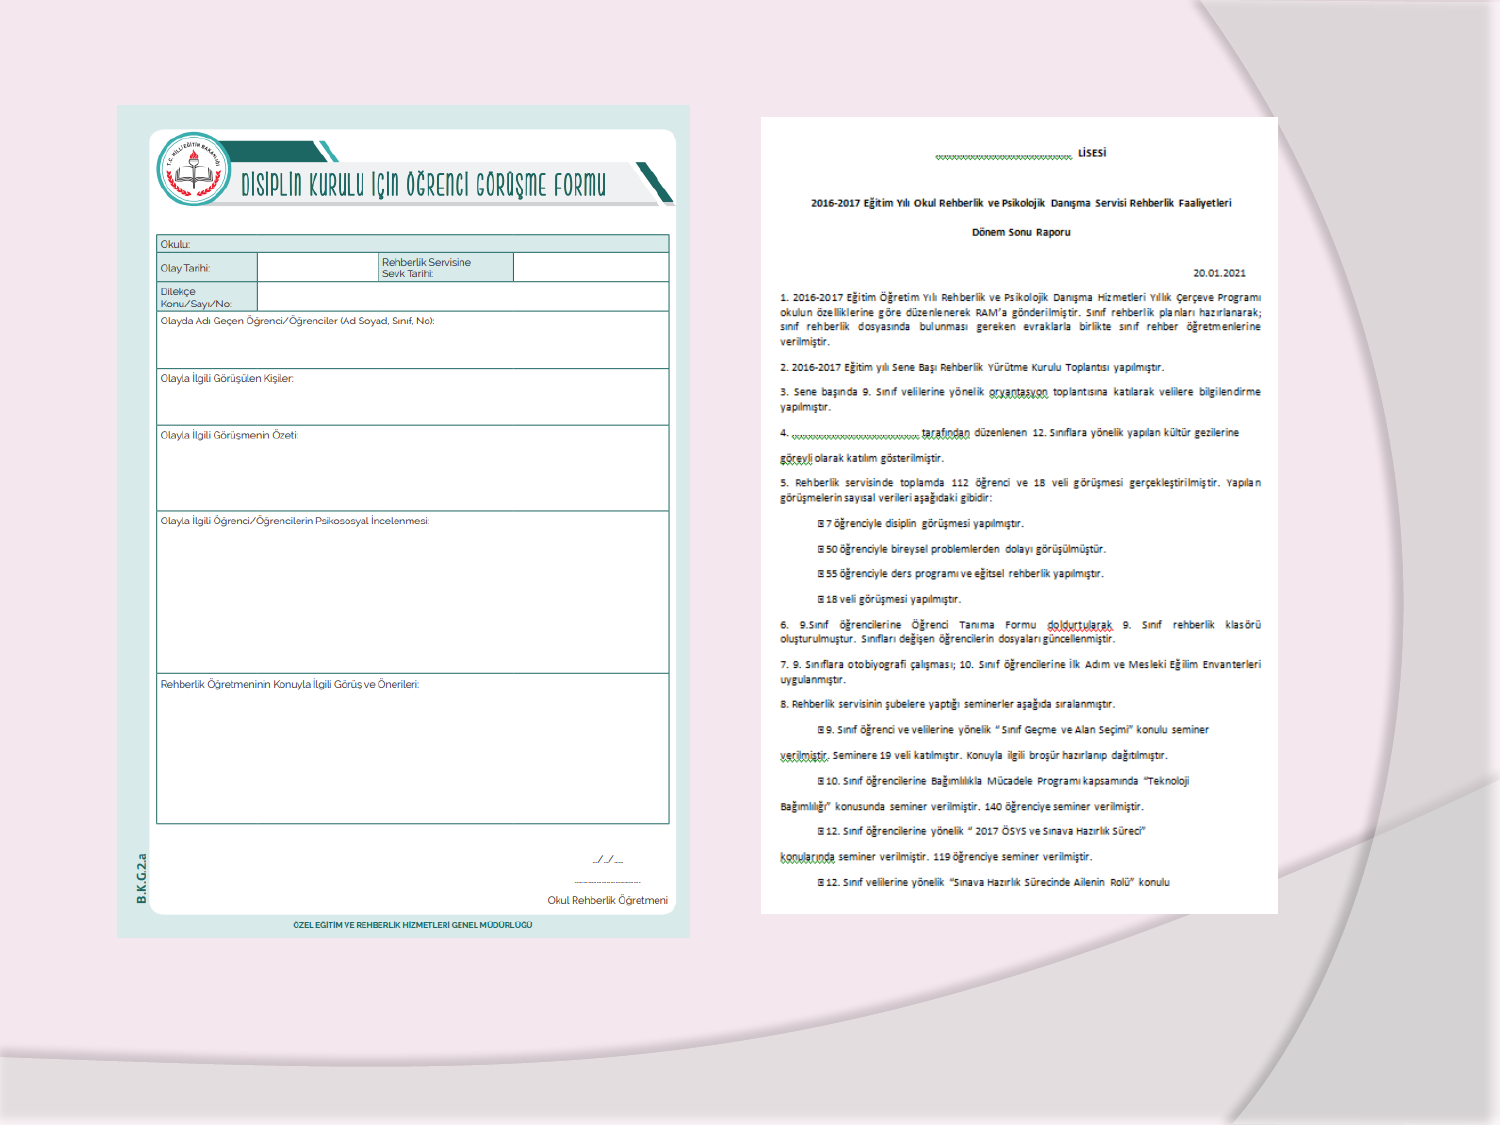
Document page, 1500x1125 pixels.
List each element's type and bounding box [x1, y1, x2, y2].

picture [116, 105, 691, 938]
picture [761, 116, 1278, 915]
